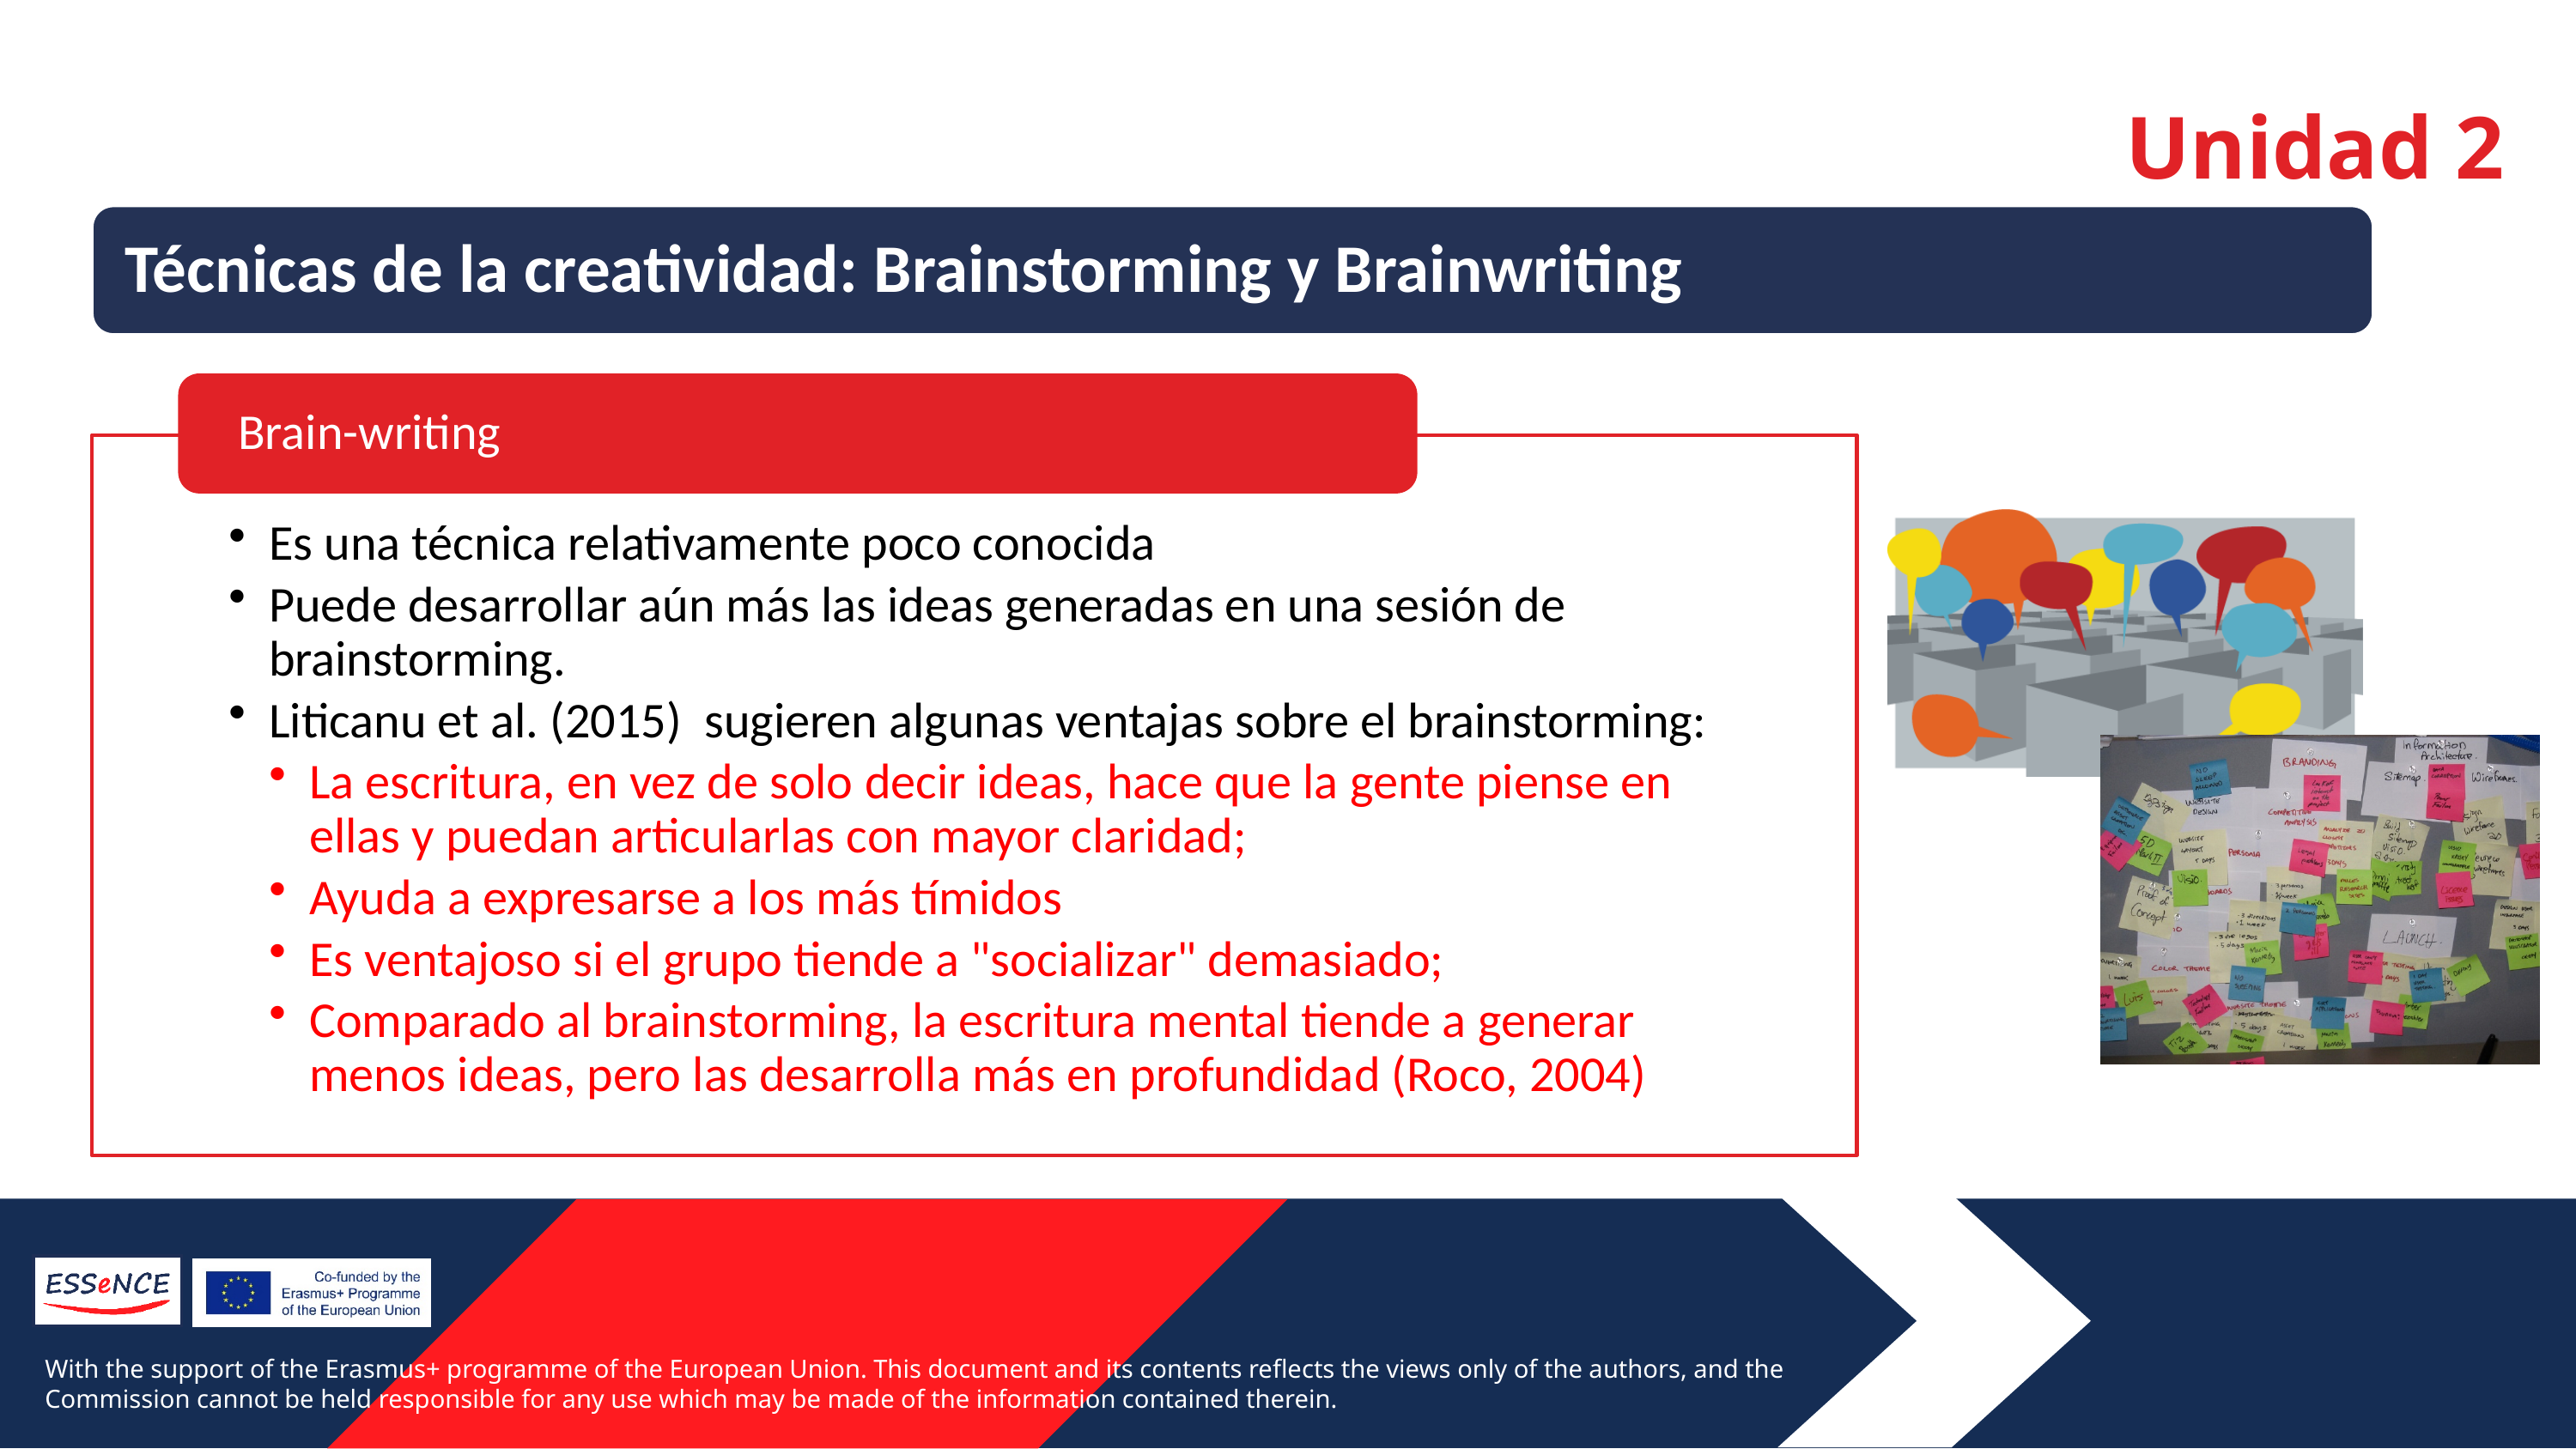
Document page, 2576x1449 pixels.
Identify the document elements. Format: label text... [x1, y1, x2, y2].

picture [192, 1258, 431, 1328]
text_box Unidad 2 [2124, 91, 2515, 197]
picture [1887, 509, 2540, 1064]
picture [32, 1254, 183, 1328]
text_box With the support of the Erasmus+ programme of the European Union. This document and its contents reflects the views only of the authors, and the Commission cannot be held responsible for any use which may be made of the information contained therein. [32, 1346, 1803, 1420]
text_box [91, 343, 1857, 1186]
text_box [91, 203, 2374, 336]
